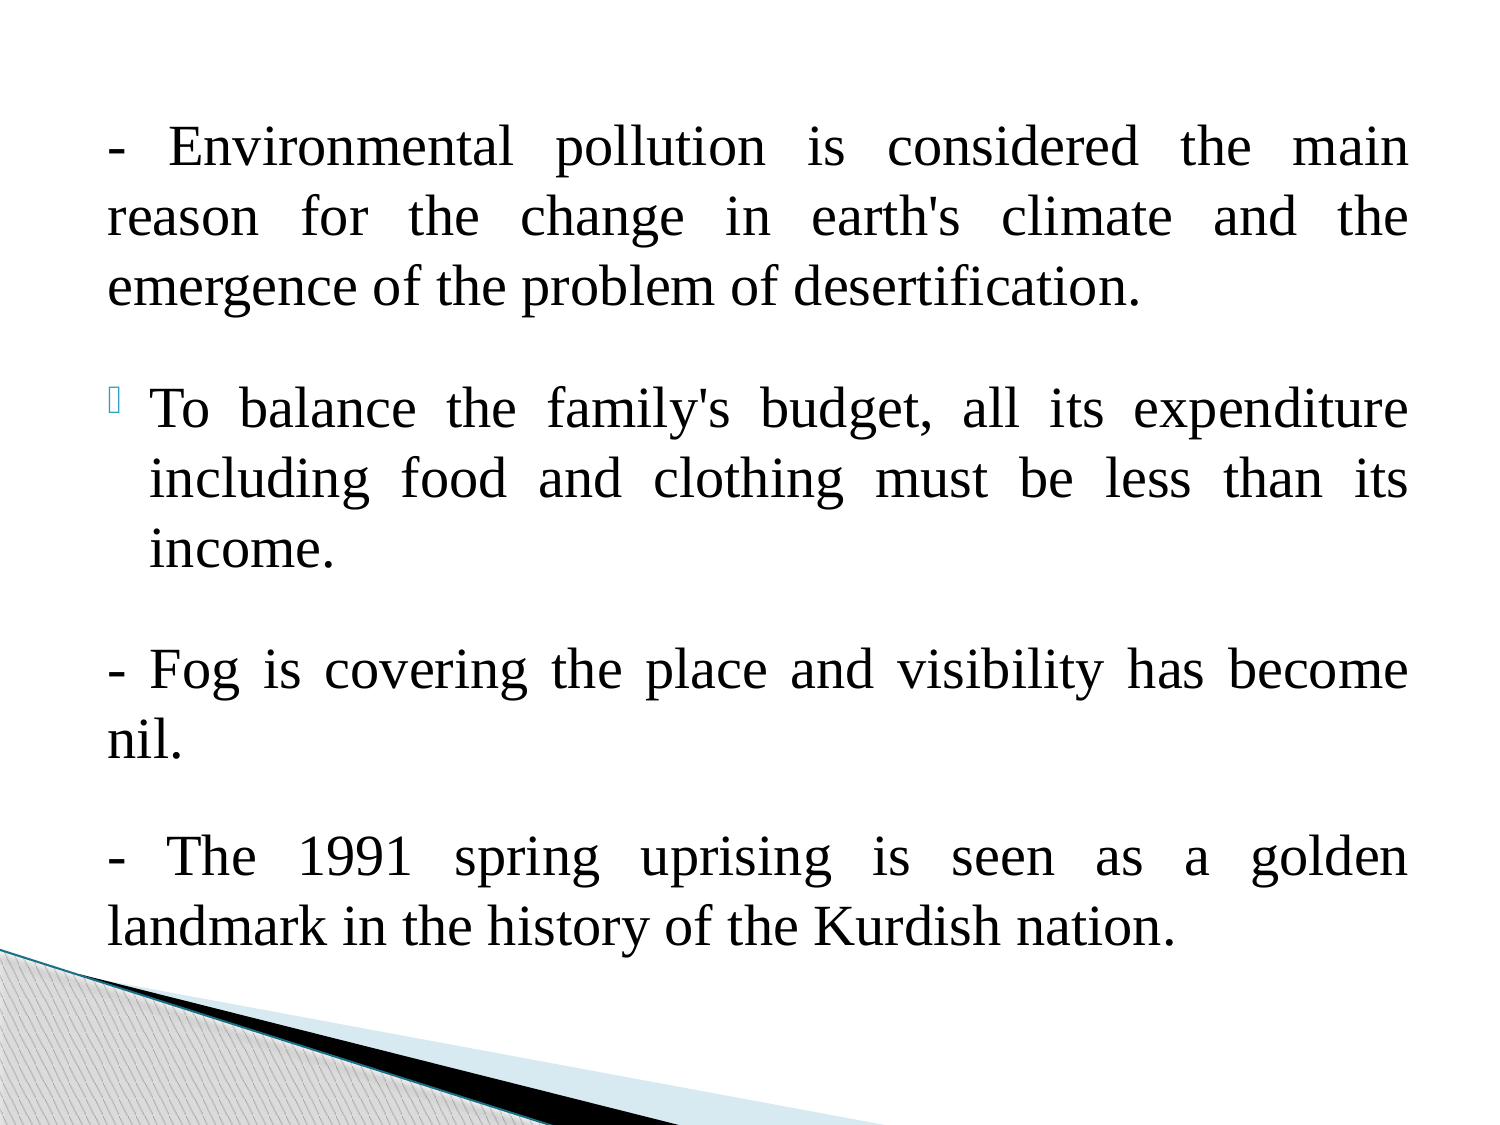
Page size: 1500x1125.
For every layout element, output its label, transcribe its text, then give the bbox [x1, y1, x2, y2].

list - Environmental pollution is considered the main reason for the change in earth's climate and the emergence of the problem of desertification. To balance the family's budget, all its expenditure including food and clothing must be less than its income. - Fog is covering the place and visibility has become nil. - The 1991 spring uprising is seen as a golden landmark in the history of the Kurdish nation. [75, 99, 1425, 986]
